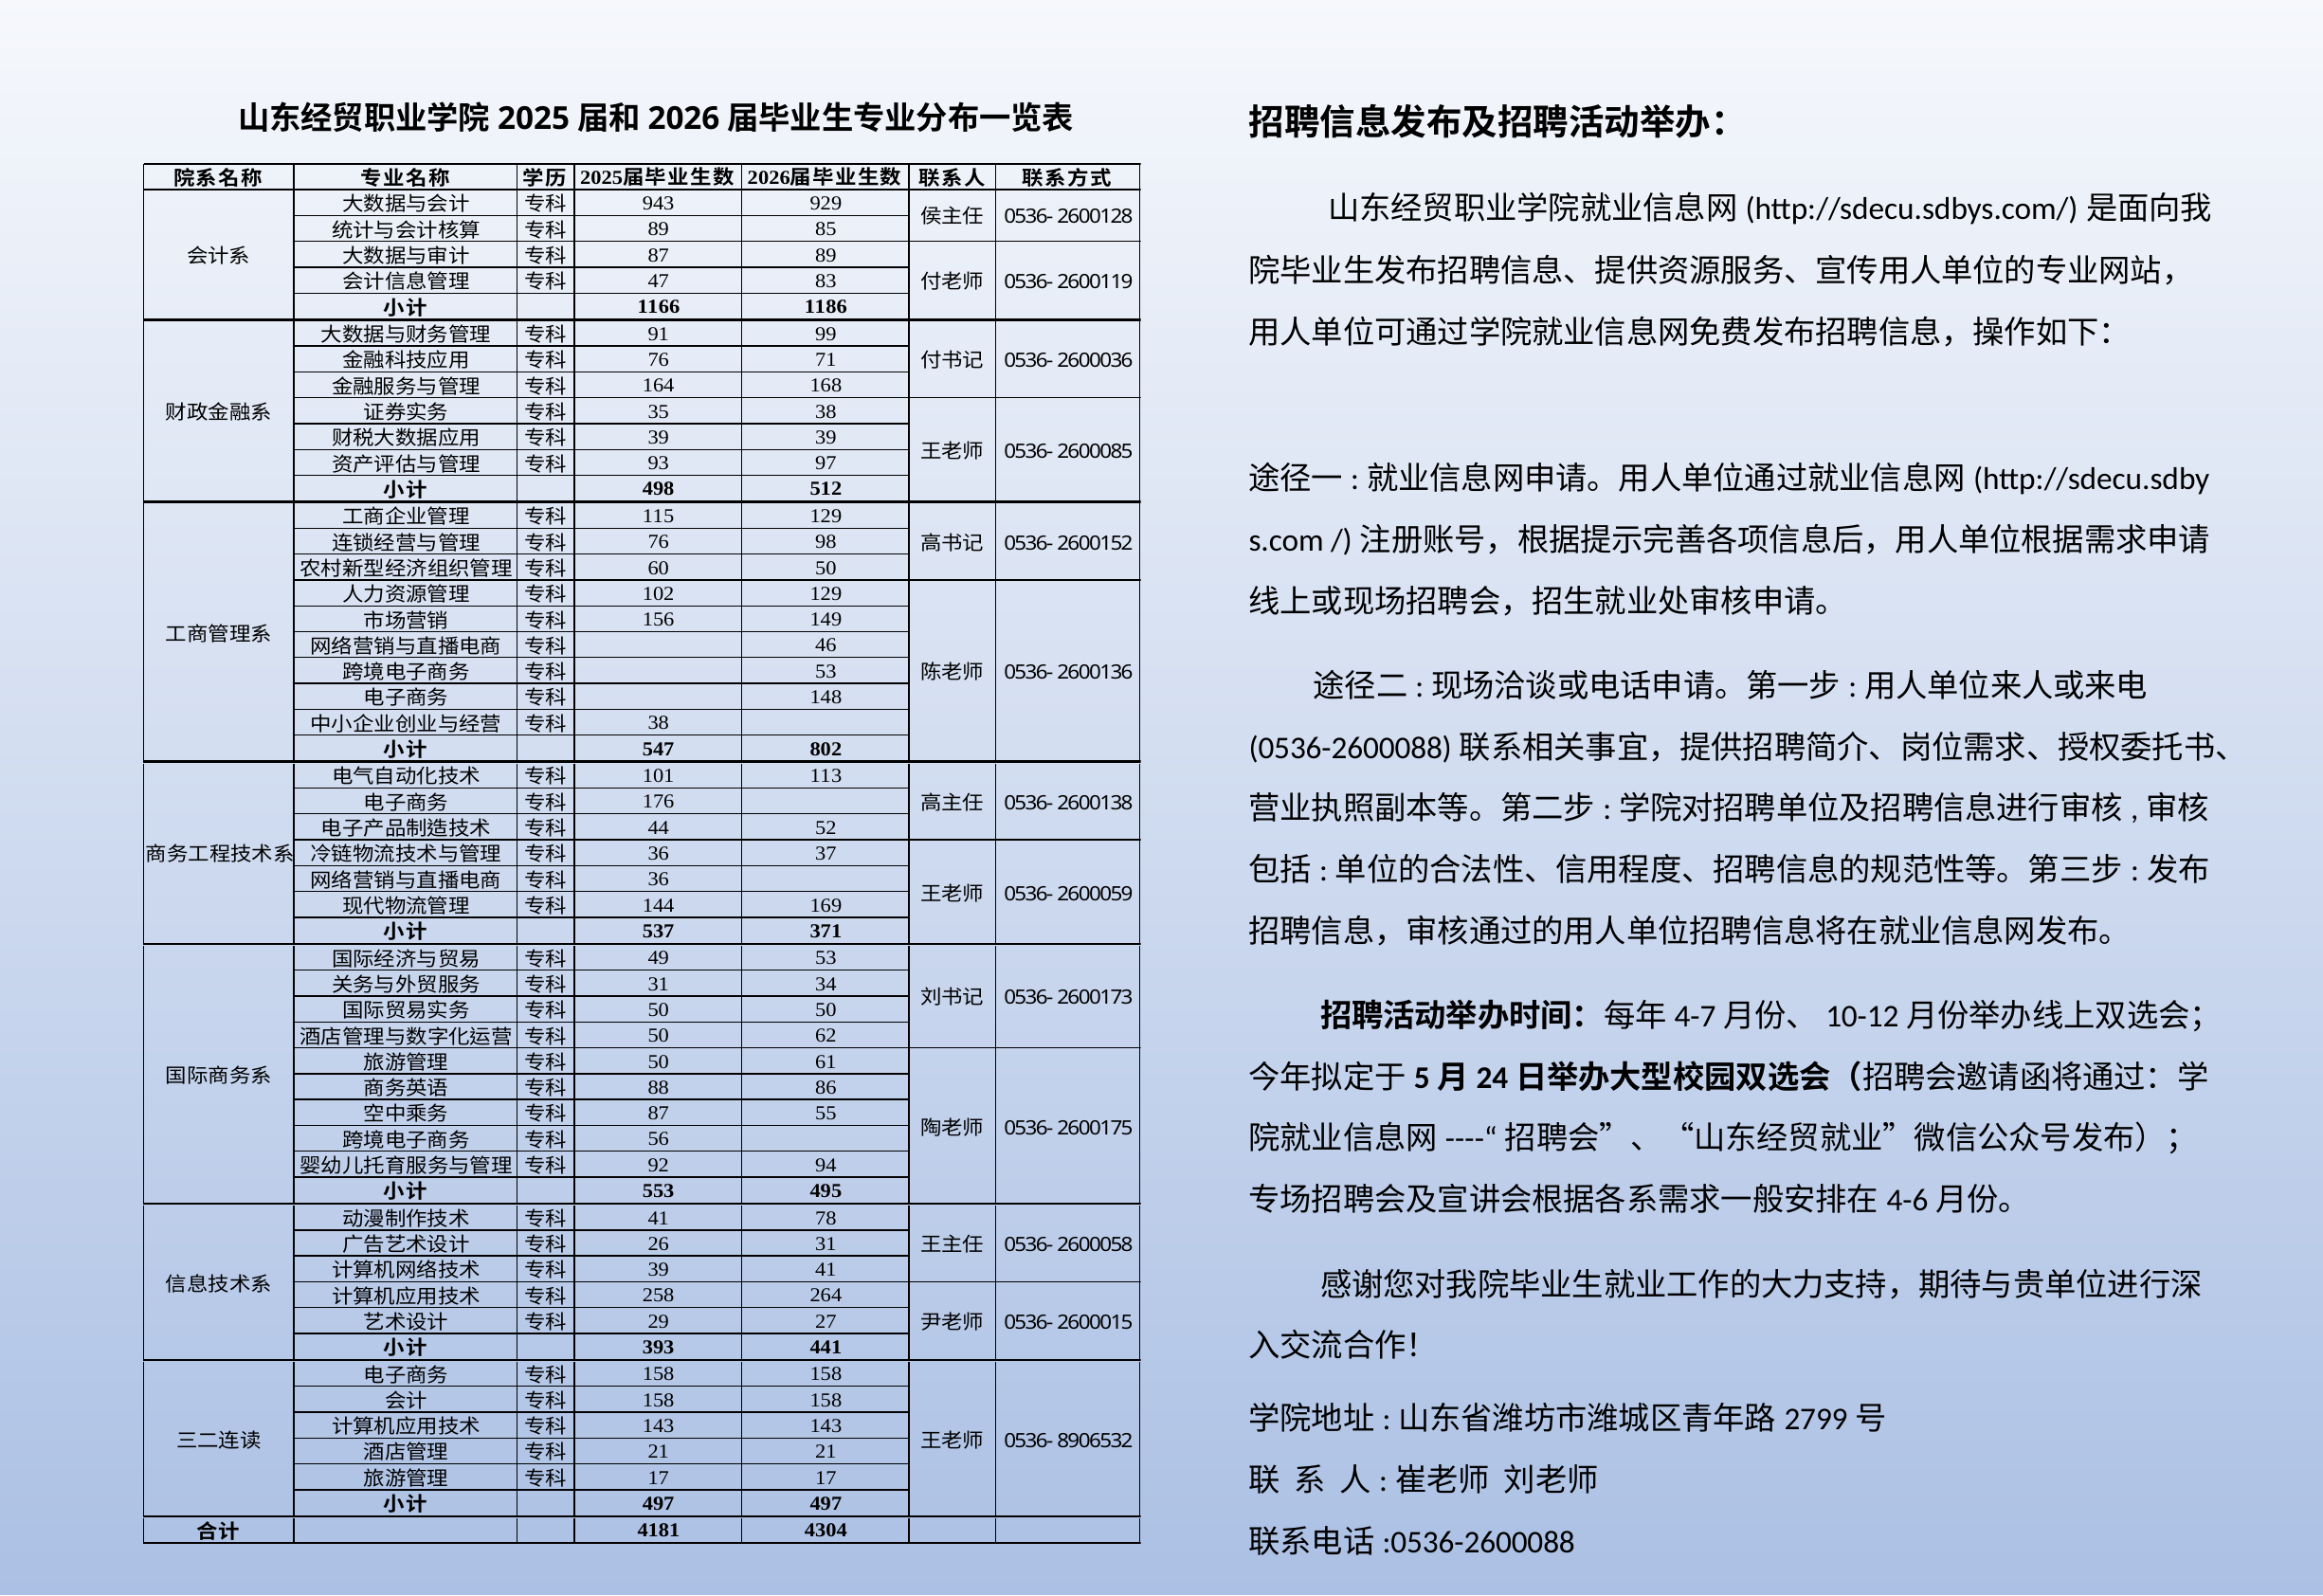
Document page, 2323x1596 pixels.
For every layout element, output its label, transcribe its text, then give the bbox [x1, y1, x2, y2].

picture [142, 163, 1141, 1544]
text_box 山东经贸职业学院2025届和2026届毕业生专业分布一览表 [224, 90, 1386, 143]
text_box 招聘信息发布及招聘活动举办： 山东经贸职业学院就业信息网(http://sdecu.sdbys.com/)是面向我院毕业生发布招聘信息、提供资源服务、宣传用人单位的专业网站，用人单位可通过学院就业信息网免费发布招聘信息，操作如下： 途径一:就业信息网申请。用人单位通过就业信息网(http://sdecu.sdbys.com /)注册账号，根据提示完善各项信息后，用人单位根据需求申请线上或现场招聘会，招生就业处审核申请。 途径二:现场洽谈或电话申请。第一步:用人单位来人或来电(0536-2600088)联系相关事宜，提供招聘简介、岗位需求、授权委托书、营业执照副本等。第二步:学院对招聘单位及招聘信息进行审核,审核包括:单位的合法性、信用程度、招聘信息的规范性等。第三步:发布招聘信息，审核通过的用人单位招聘信息将在就业信息网发布。 招聘活动举办时间：每年4-7月份、10-12月份举办线上双选会；今年拟定于5月24日举办大型校园双选会（招聘会邀请函将通过：学院就业信息网----“招聘会”、“山东经贸就业”微信公众号发布）；专场招聘会及宣讲会根据各系需求一般安排在4-6月份。 感谢您对我院毕业生就业工作的大力支持，期待与贵单位进行深入交流合作！ 学院地址:山东省潍坊市潍城区青年路2799号 联 系 人:崔老师 刘老师 联系电话:0536-2600088 [1234, 78, 2232, 1567]
